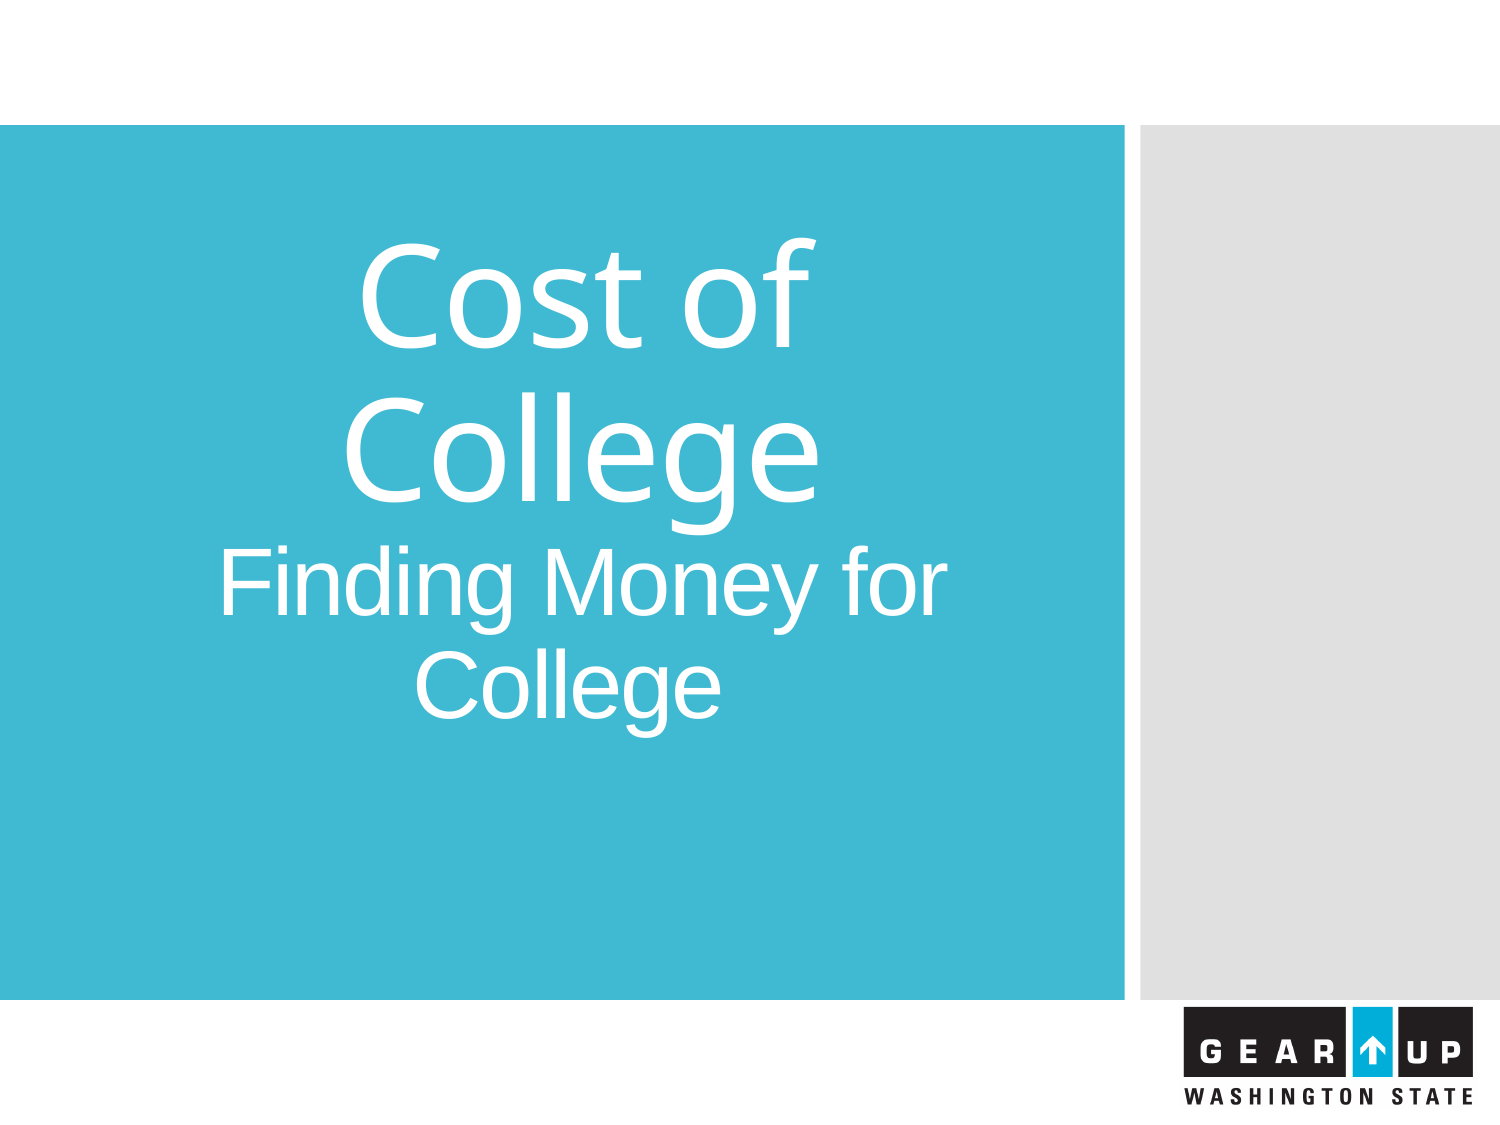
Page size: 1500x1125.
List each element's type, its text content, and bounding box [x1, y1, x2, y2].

picture [1179, 1002, 1478, 1109]
title Cost of College Finding Money for College [131, 213, 1032, 747]
